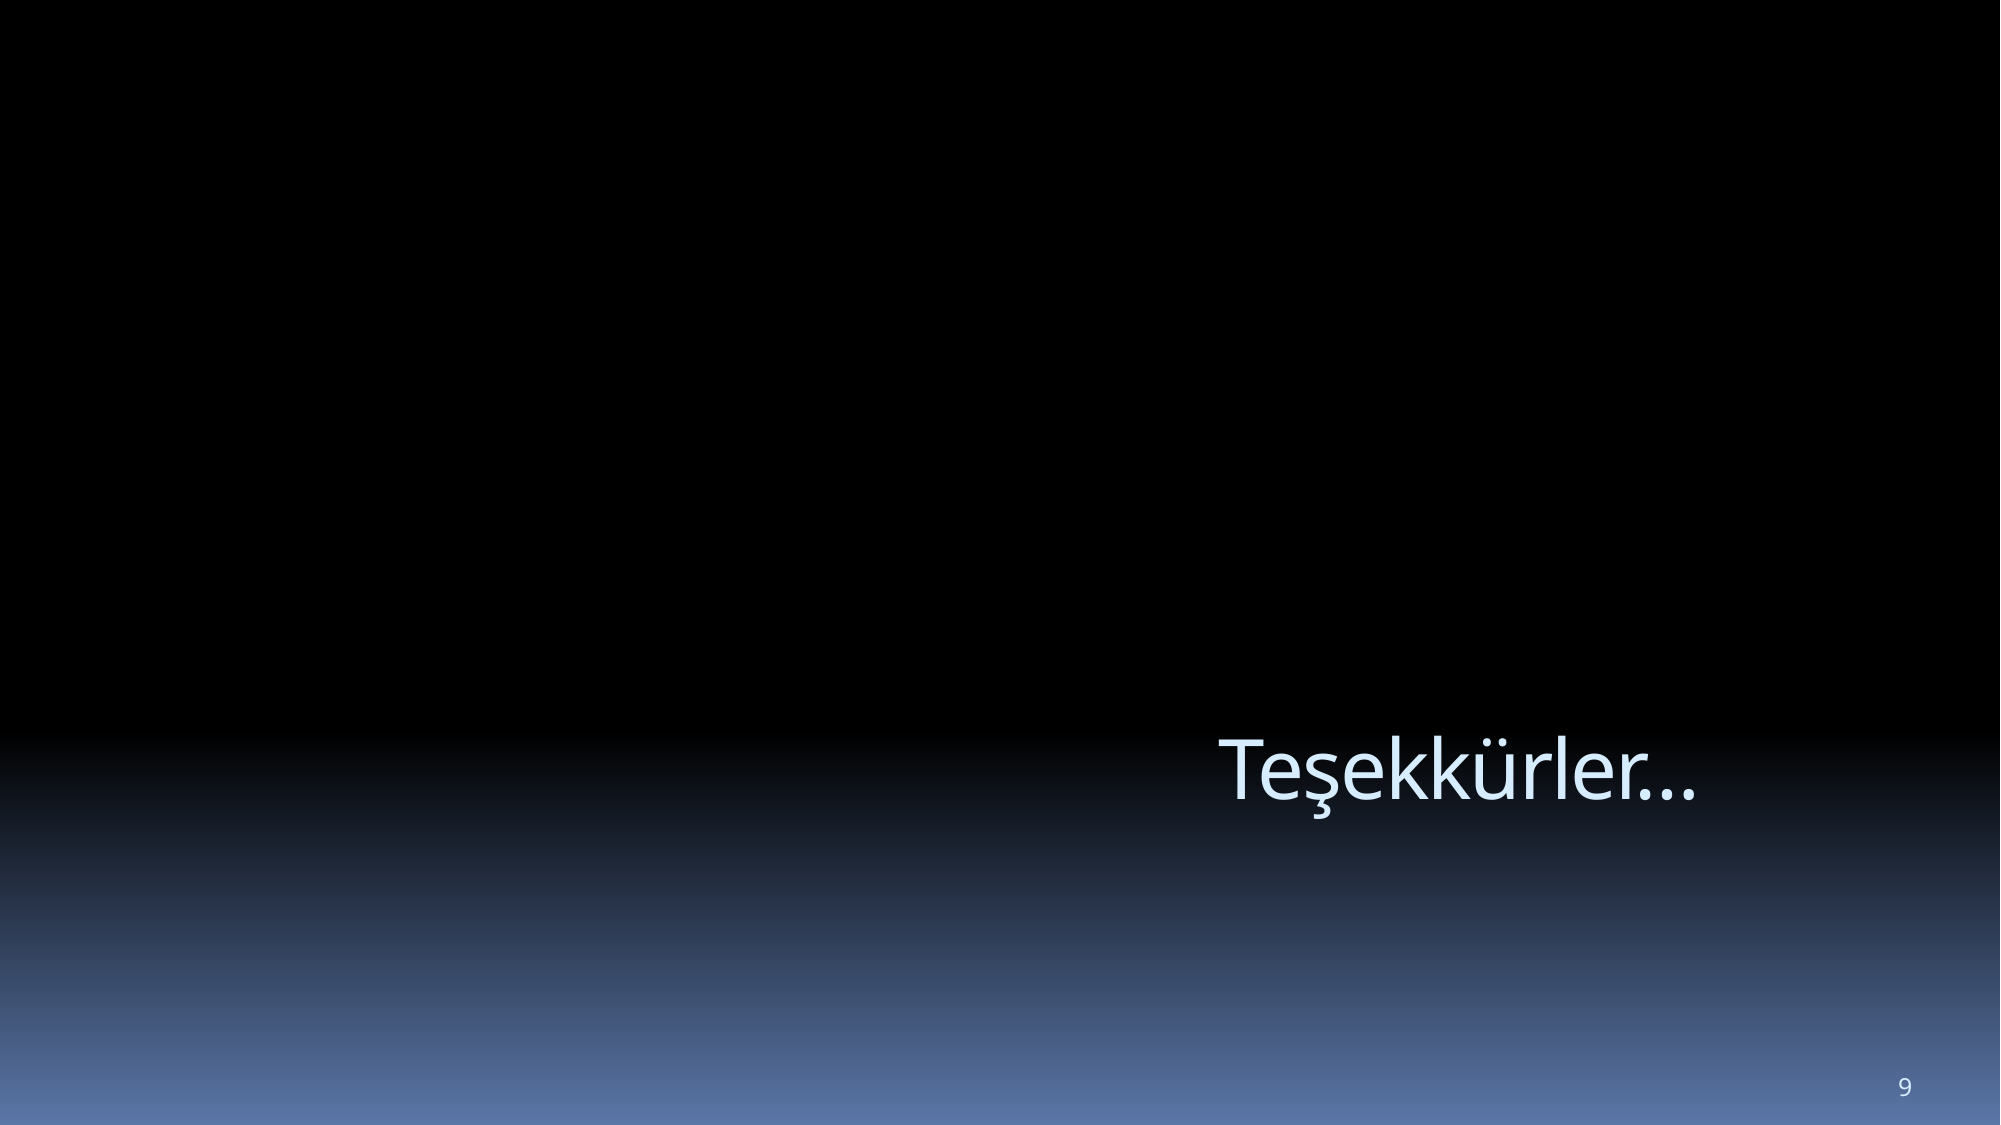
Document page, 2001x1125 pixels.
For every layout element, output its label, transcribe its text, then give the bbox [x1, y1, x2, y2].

slide_number 9 [1883, 1052, 1984, 1113]
title Teşekkürler… [172, 708, 1716, 939]
